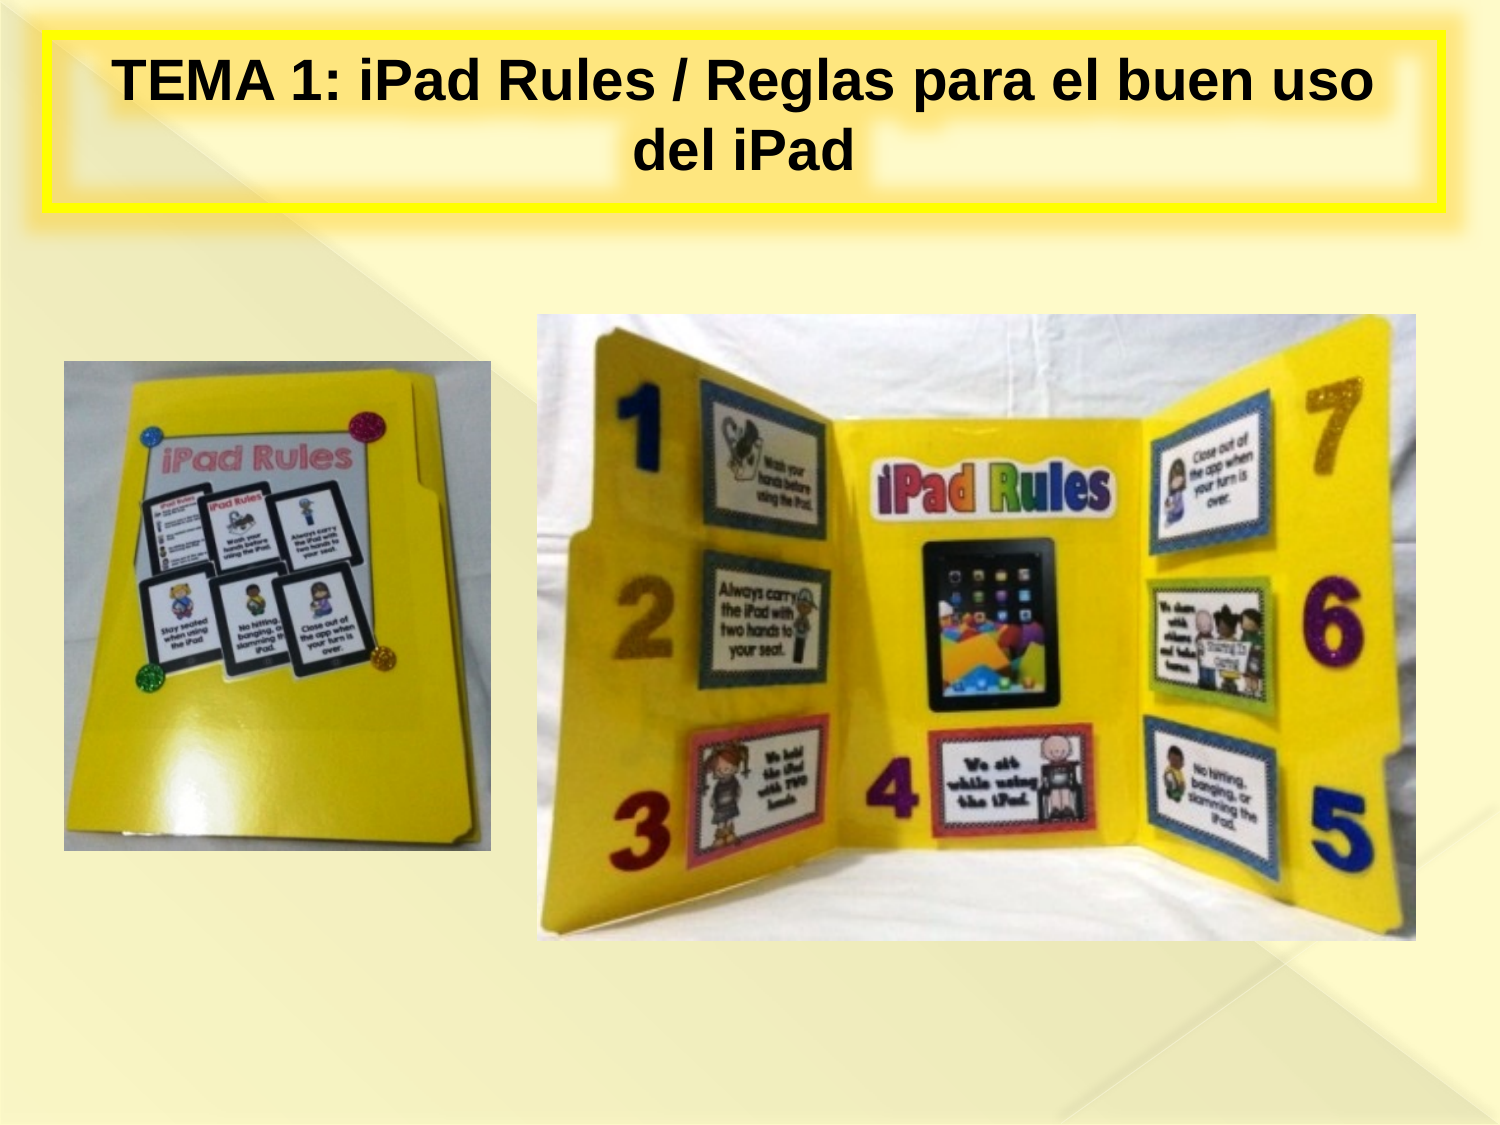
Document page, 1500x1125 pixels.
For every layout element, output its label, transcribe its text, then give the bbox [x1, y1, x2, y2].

picture [537, 314, 1416, 941]
text_box TEMA 1: iPad Rules / Reglas para el buen uso del iPad [46, 34, 1442, 208]
picture [64, 361, 491, 851]
